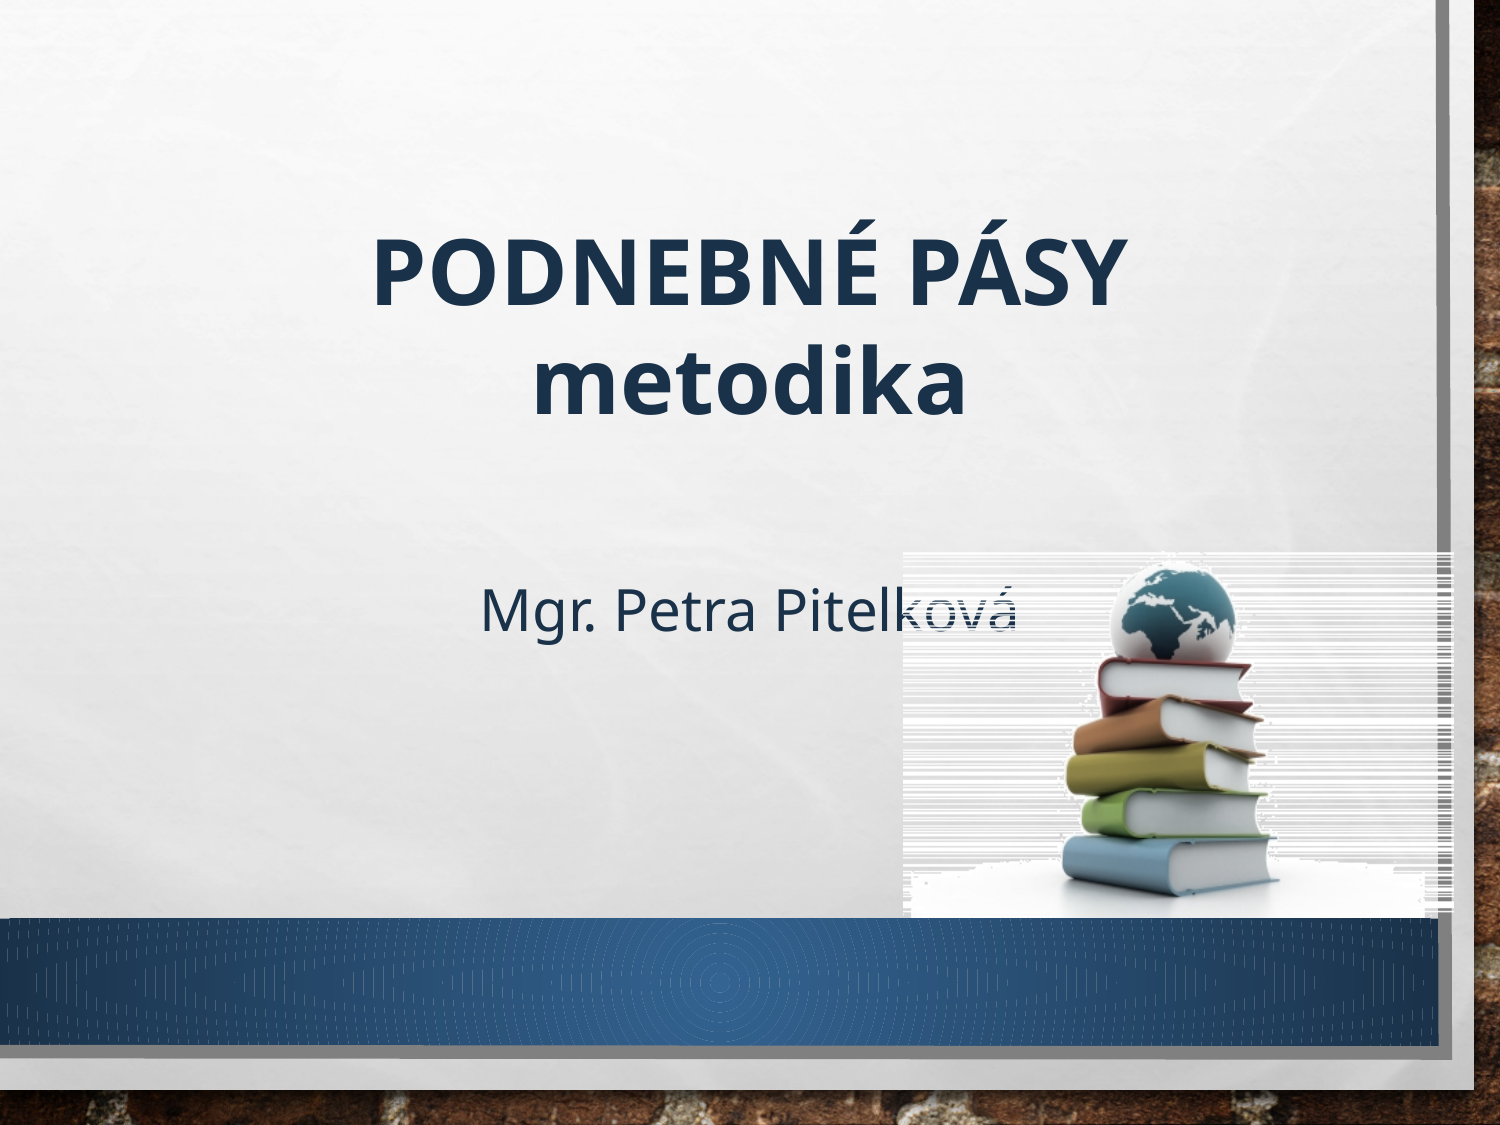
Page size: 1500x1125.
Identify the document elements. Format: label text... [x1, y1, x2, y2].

text_box PODNEBNÉ PÁSY metodika Mgr. Petra Pitelková [377, 241, 1124, 618]
picture [902, 550, 1455, 918]
picture [0, 0, 1500, 1125]
